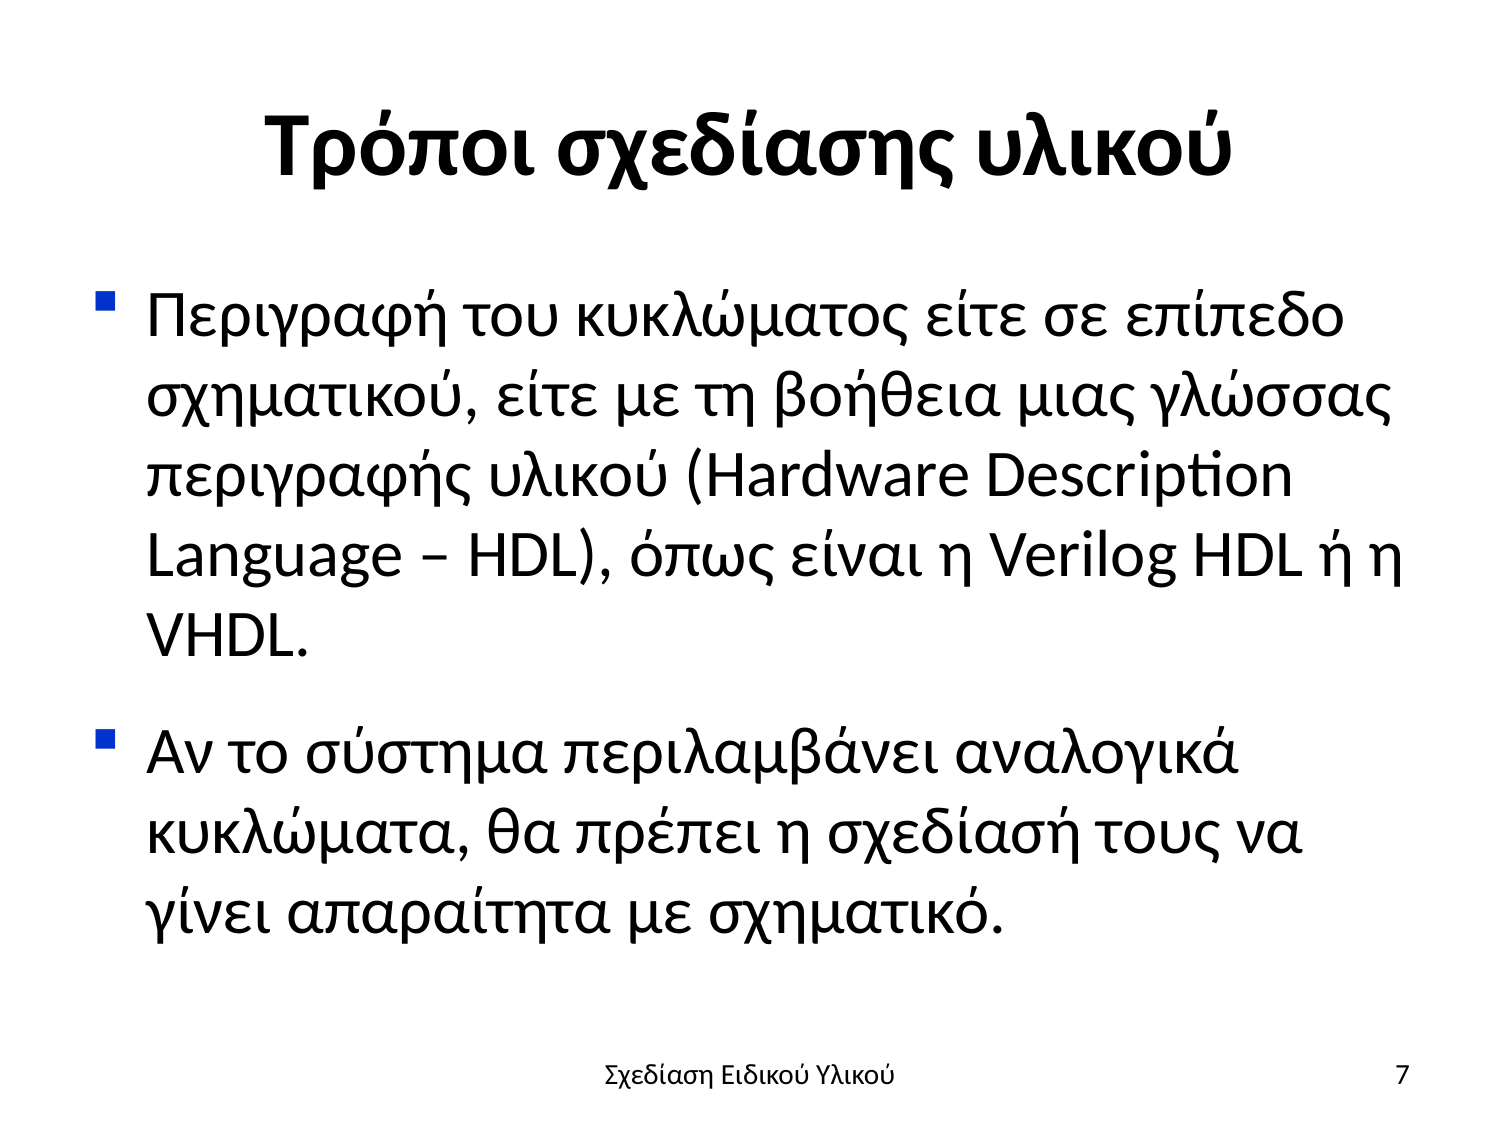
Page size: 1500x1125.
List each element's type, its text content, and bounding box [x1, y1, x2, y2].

list Περιγραφή του κυκλώματος είτε σε επίπεδο σχηματικού, είτε με τη βοήθεια μιας γλώσσας περιγραφής υλικού (Hardware Description Language – HDL), όπως είναι η Verilog HDL ή η VHDL. Αν το σύστημα περιλαμβάνει αναλογικά κυκλώματα, θα πρέπει η σχεδίασή τους να γίνει απαραίτητα με σχηματικό. [75, 262, 1425, 1005]
title Τρόποι σχεδίασης υλικού [75, 45, 1425, 233]
slide_number 7 [1074, 1042, 1425, 1103]
footer Σχεδίαση Ειδικού Υλικού [512, 1042, 988, 1103]
